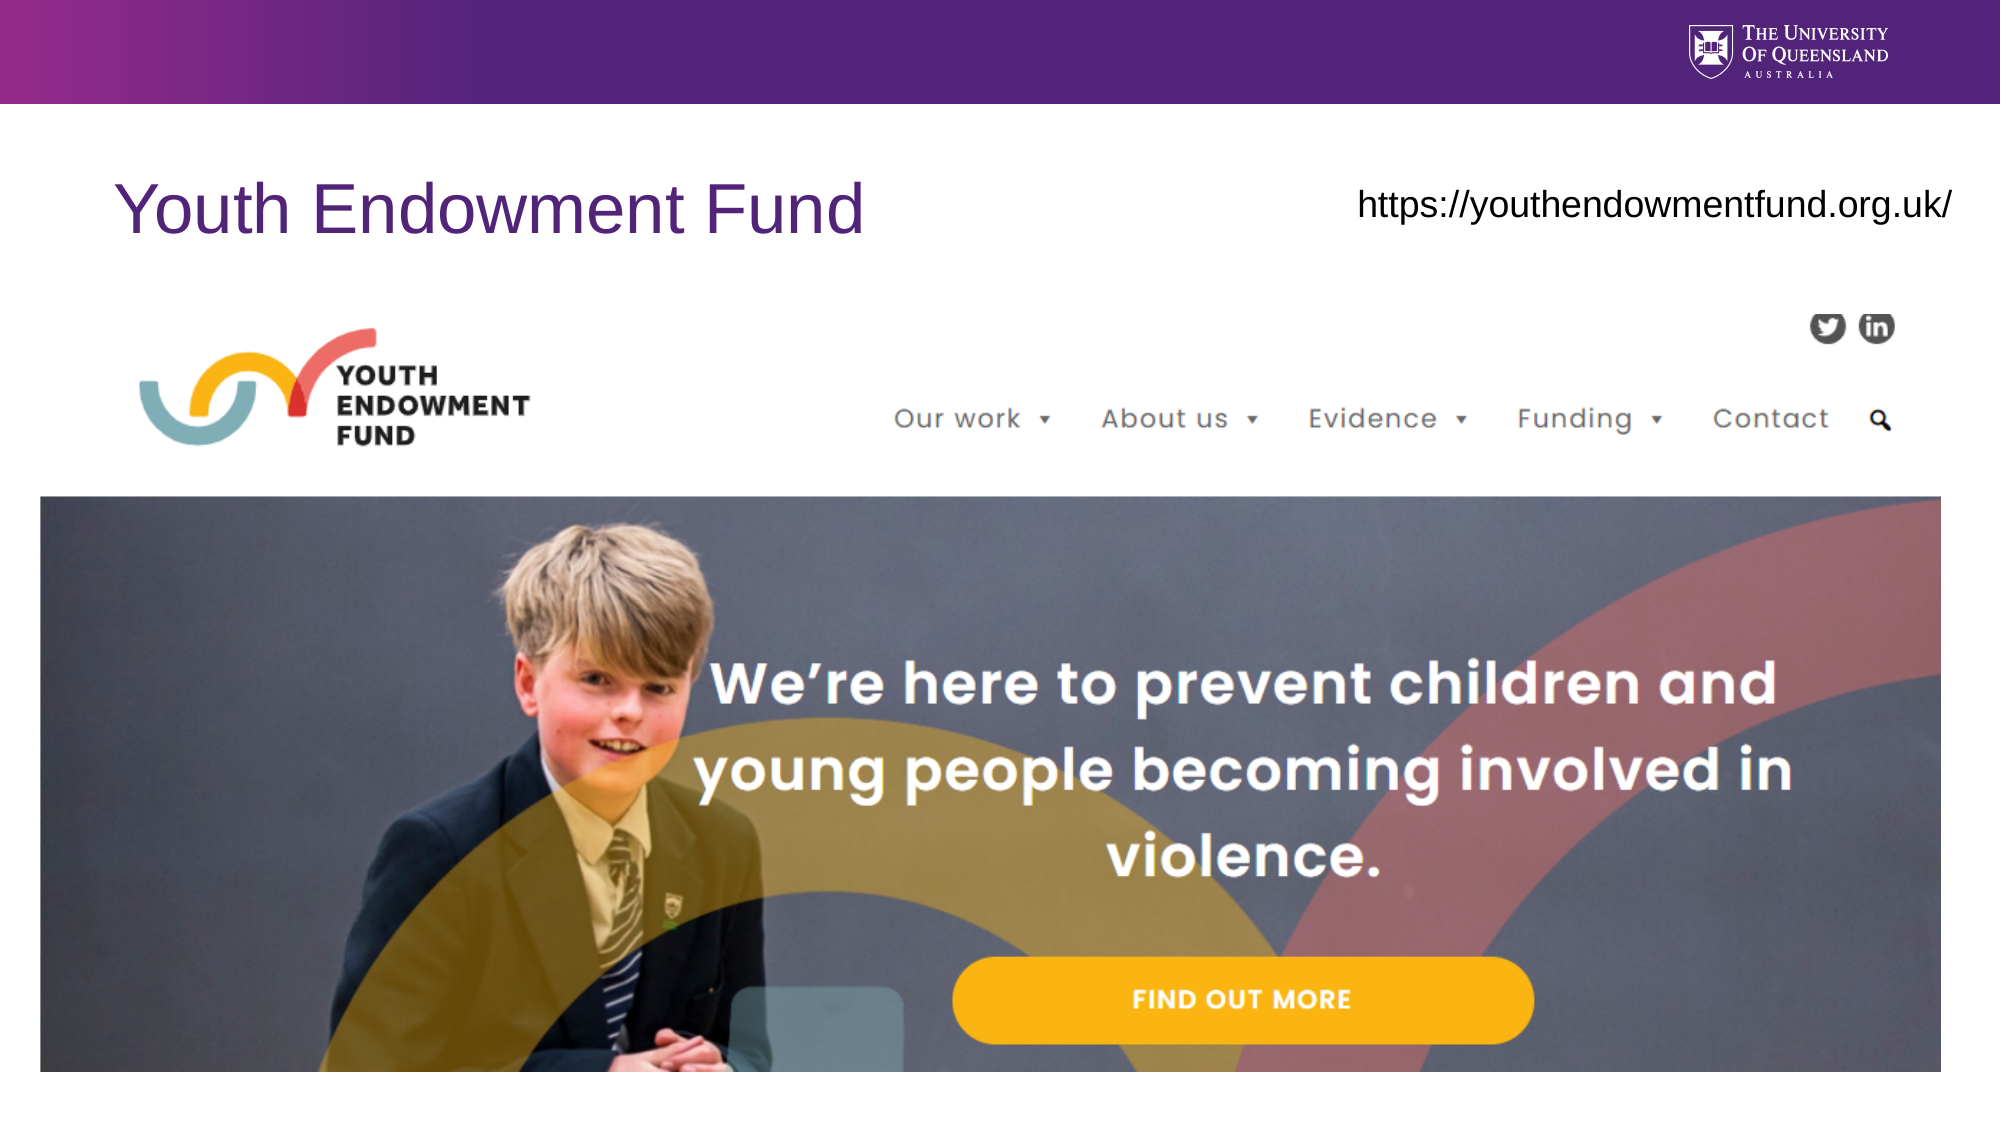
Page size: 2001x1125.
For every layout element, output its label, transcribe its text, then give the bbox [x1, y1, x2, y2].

picture [19, 314, 1941, 1072]
picture [1689, 25, 1888, 79]
text_box https://youthendowmentfund.org.uk/ [1342, 172, 1969, 233]
title Youth Endowment Fund [114, 172, 1886, 250]
